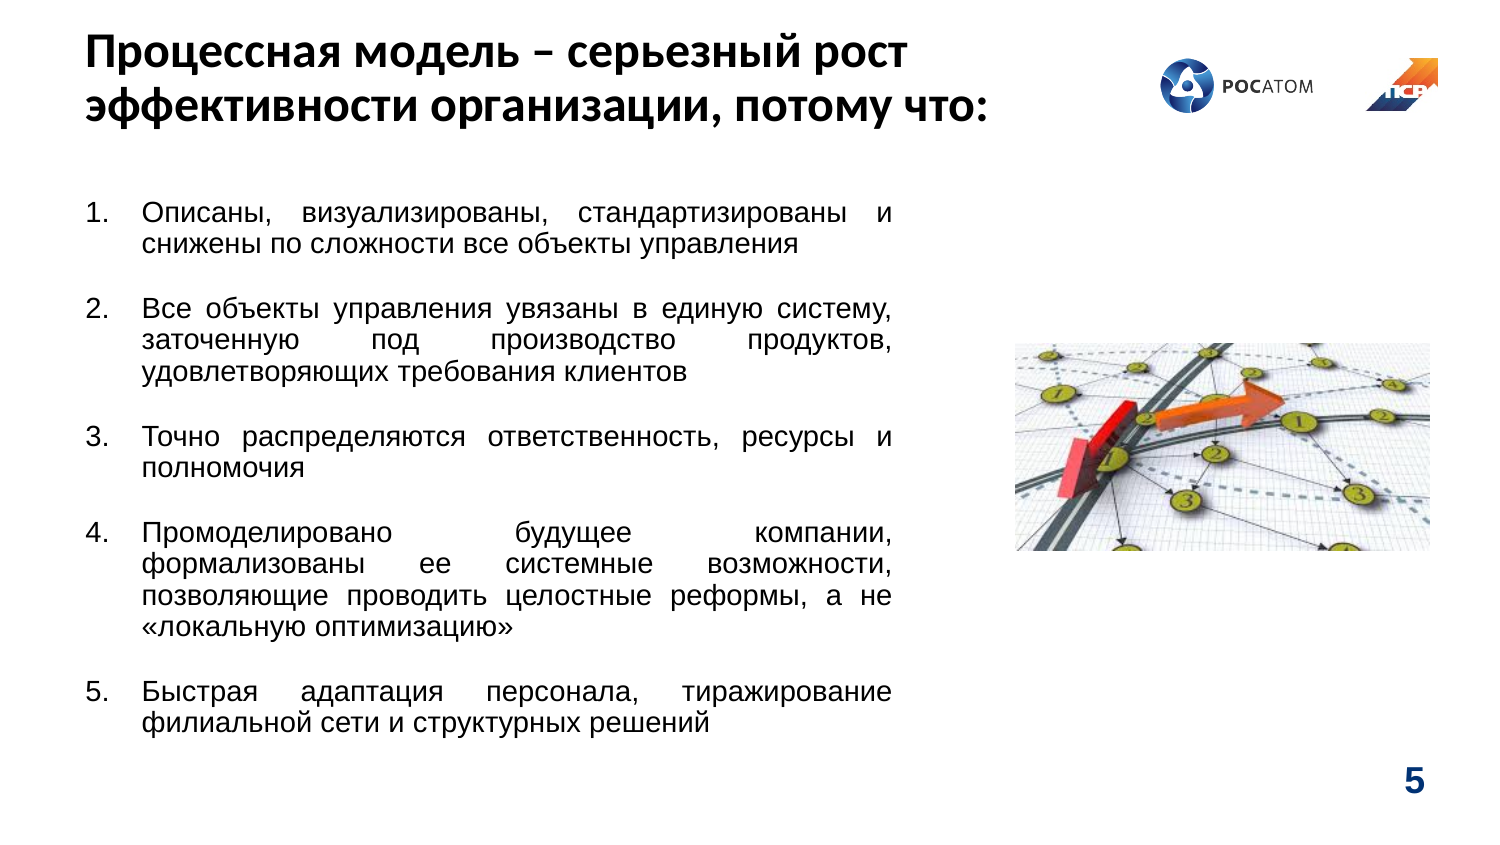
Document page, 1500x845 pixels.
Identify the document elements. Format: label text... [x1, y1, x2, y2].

slide_number 5 [1389, 748, 1450, 811]
picture [1365, 58, 1438, 113]
picture [1015, 343, 1430, 551]
picture [1200, 58, 1313, 113]
title Процессная модель – серьезный рост эффективности организации, потому что: [70, 16, 1200, 129]
list Описаны, визуализированы, стандартизированы и снижены по сложности все объекты управления Все объекты управления увязаны в единую систему, заточенную под производство продуктов, удовлетворяющих требования клиентов Точно распределяются ответственность, ресурсы и полномочия Промоделировано будущее компании, формализованы ее системные возможности, позволяющие проводить целостные реформы, а не «локальную оптимизацию» Быстрая адаптация персонала, тиражирование филиальной сети и структурных решений [70, 189, 908, 749]
